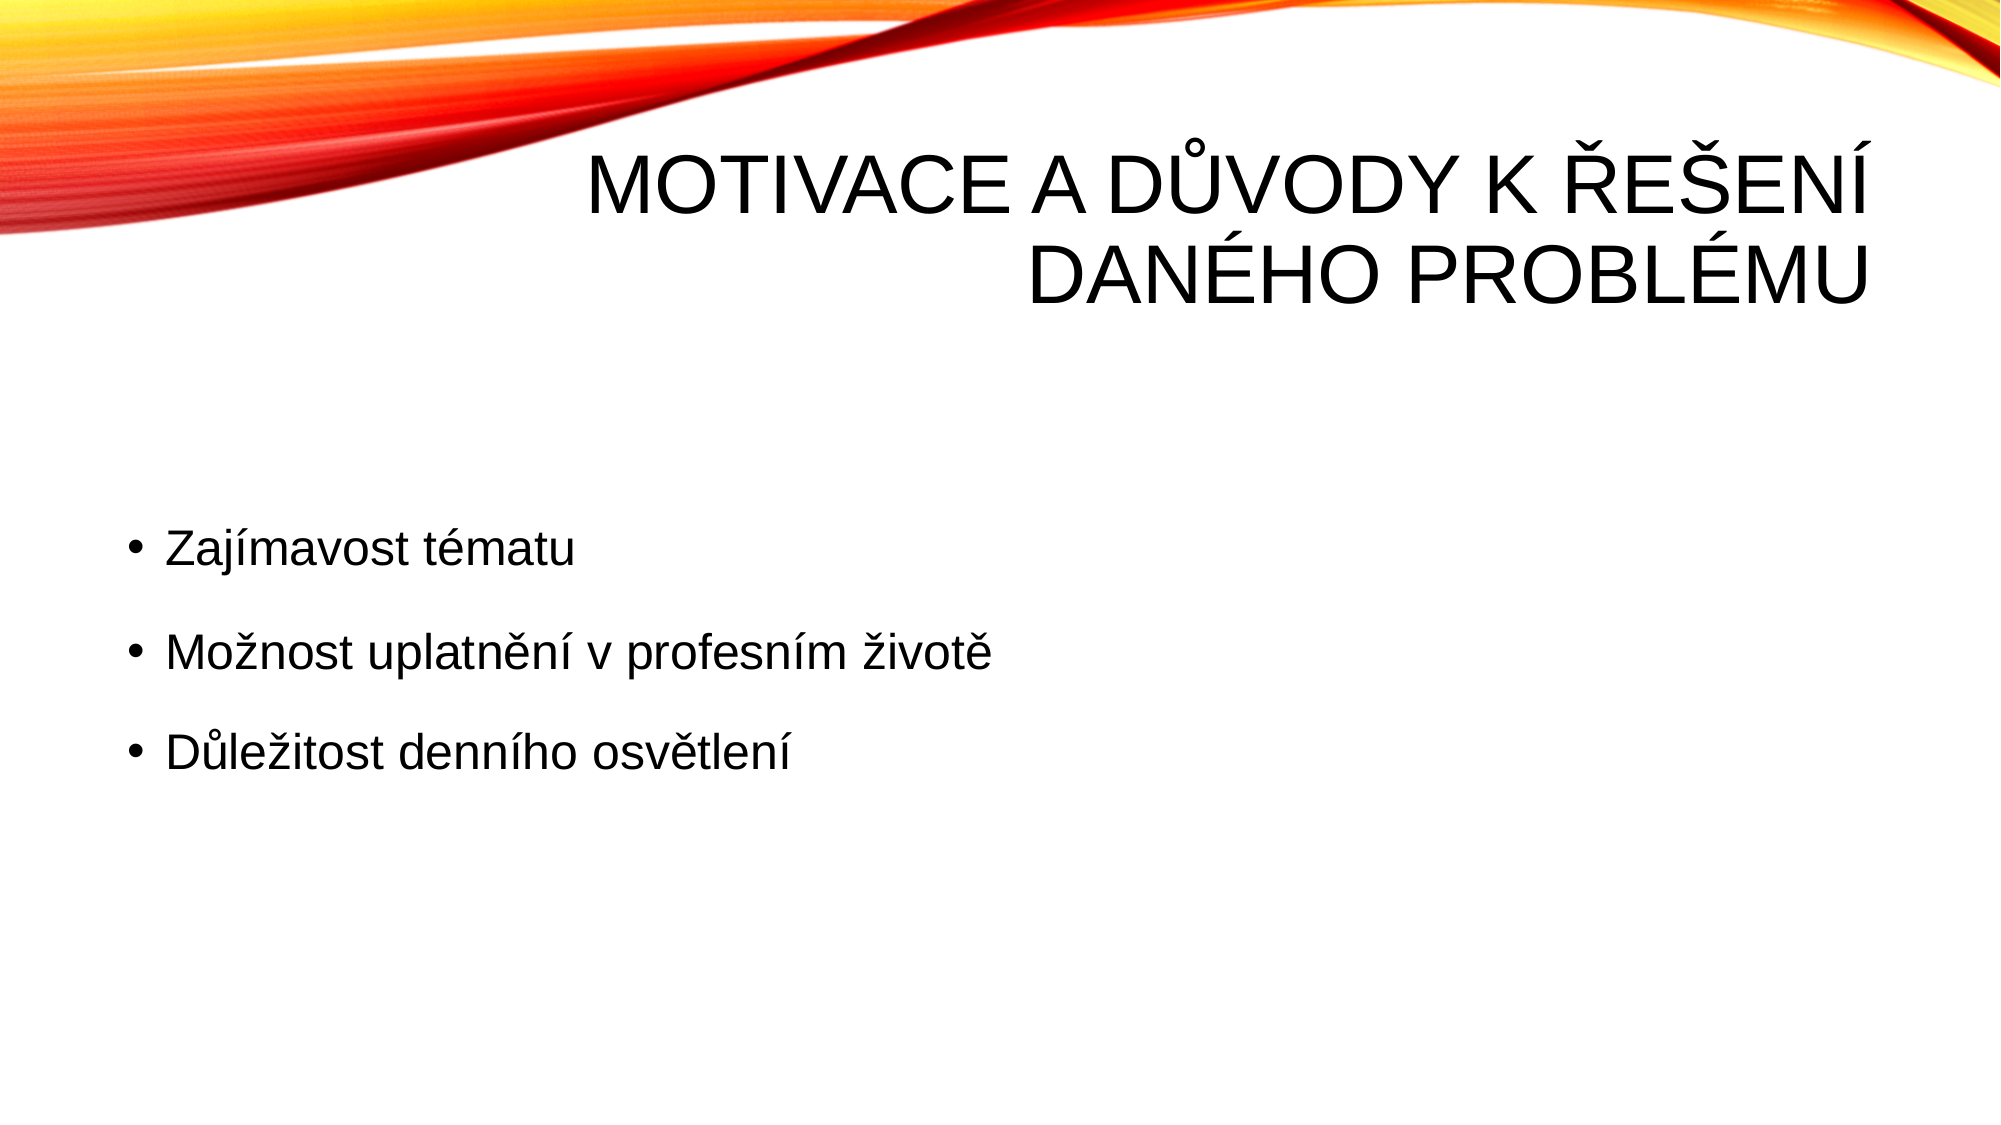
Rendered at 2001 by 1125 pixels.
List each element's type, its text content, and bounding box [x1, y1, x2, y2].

list Zajímavost tématu Možnost uplatnění v profesním životě Důležitost denního osvětlení [112, 514, 1888, 1021]
picture [0, 0, 2000, 237]
title Motivace a důvody k řešení daného problému [474, 125, 1888, 338]
